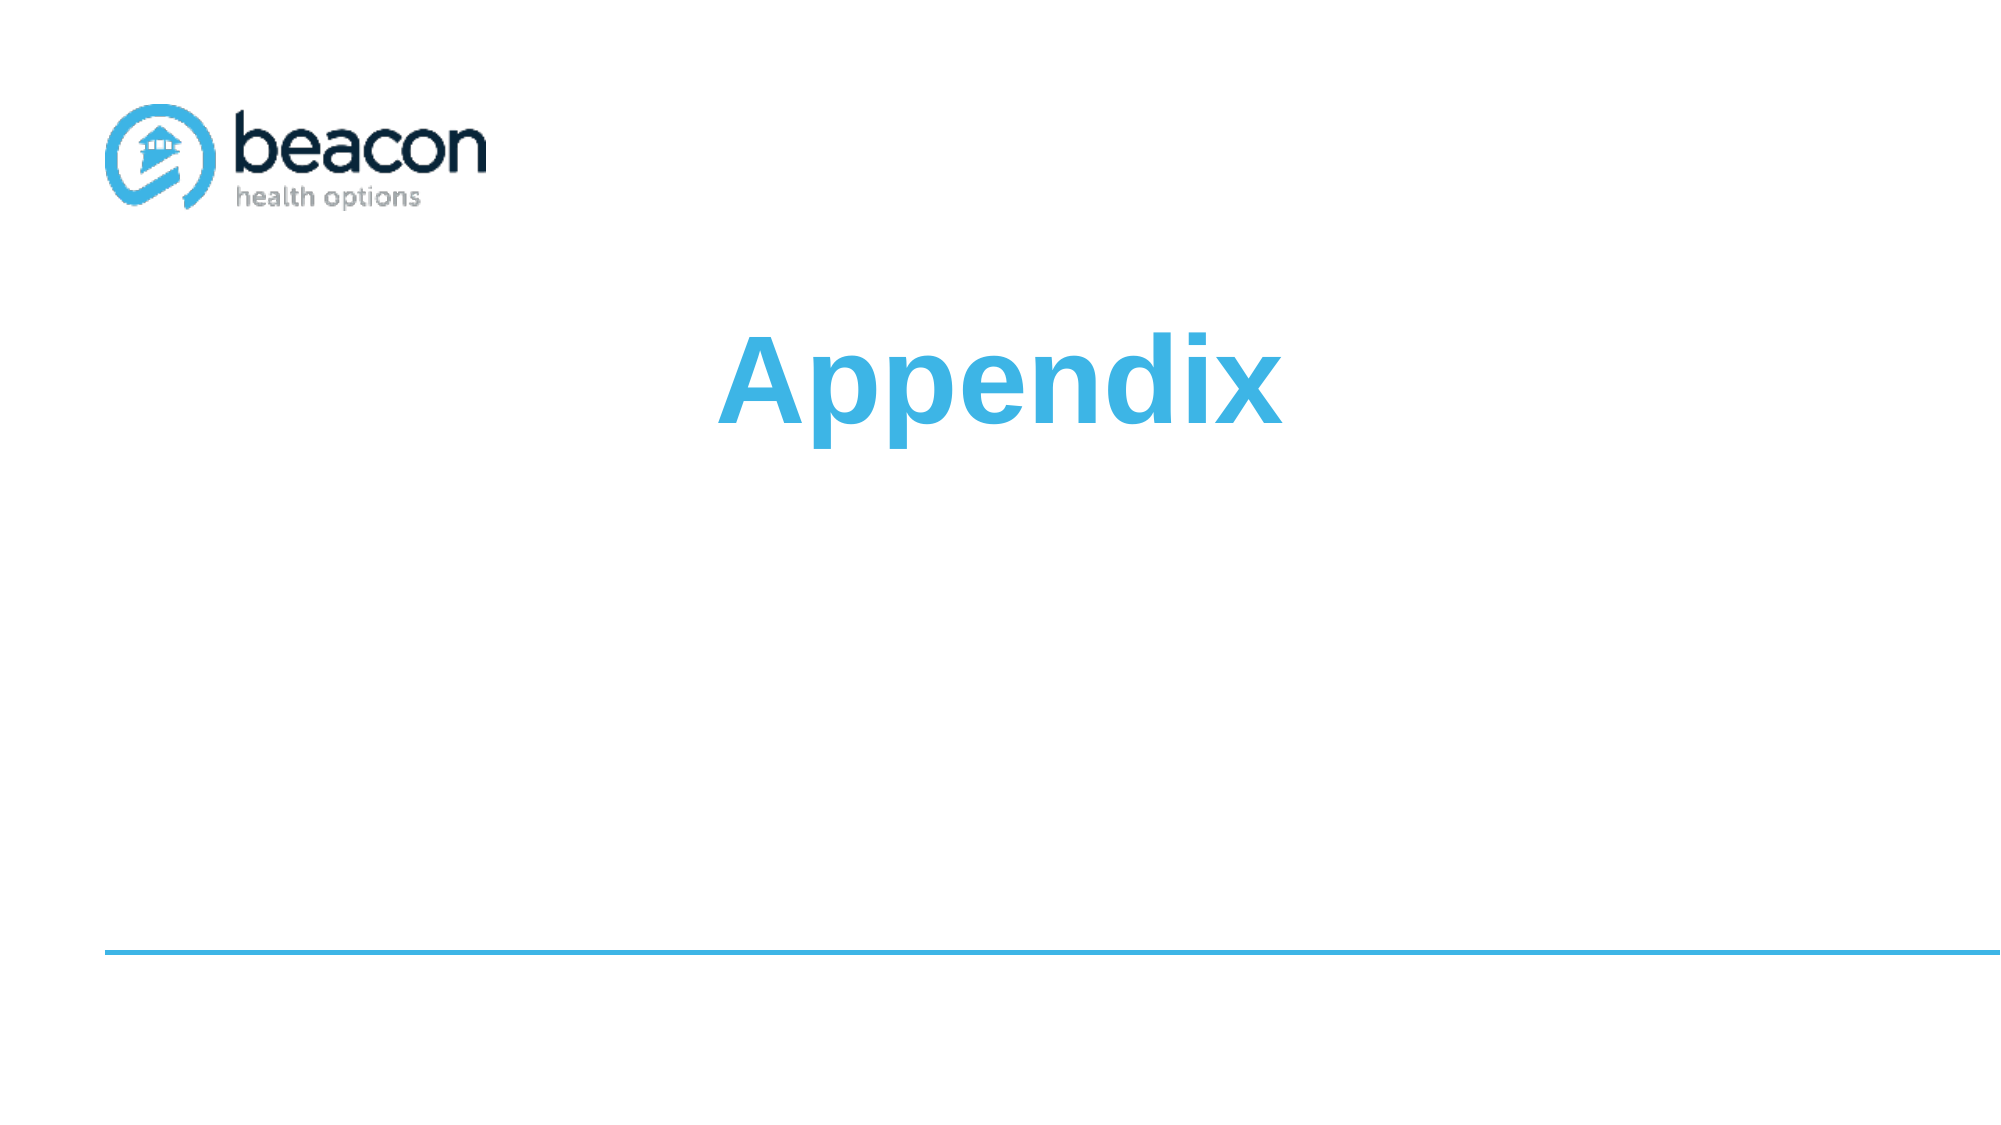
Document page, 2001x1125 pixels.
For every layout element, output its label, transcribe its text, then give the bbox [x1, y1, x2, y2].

picture [105, 104, 486, 211]
list Appendix [105, 277, 1895, 803]
